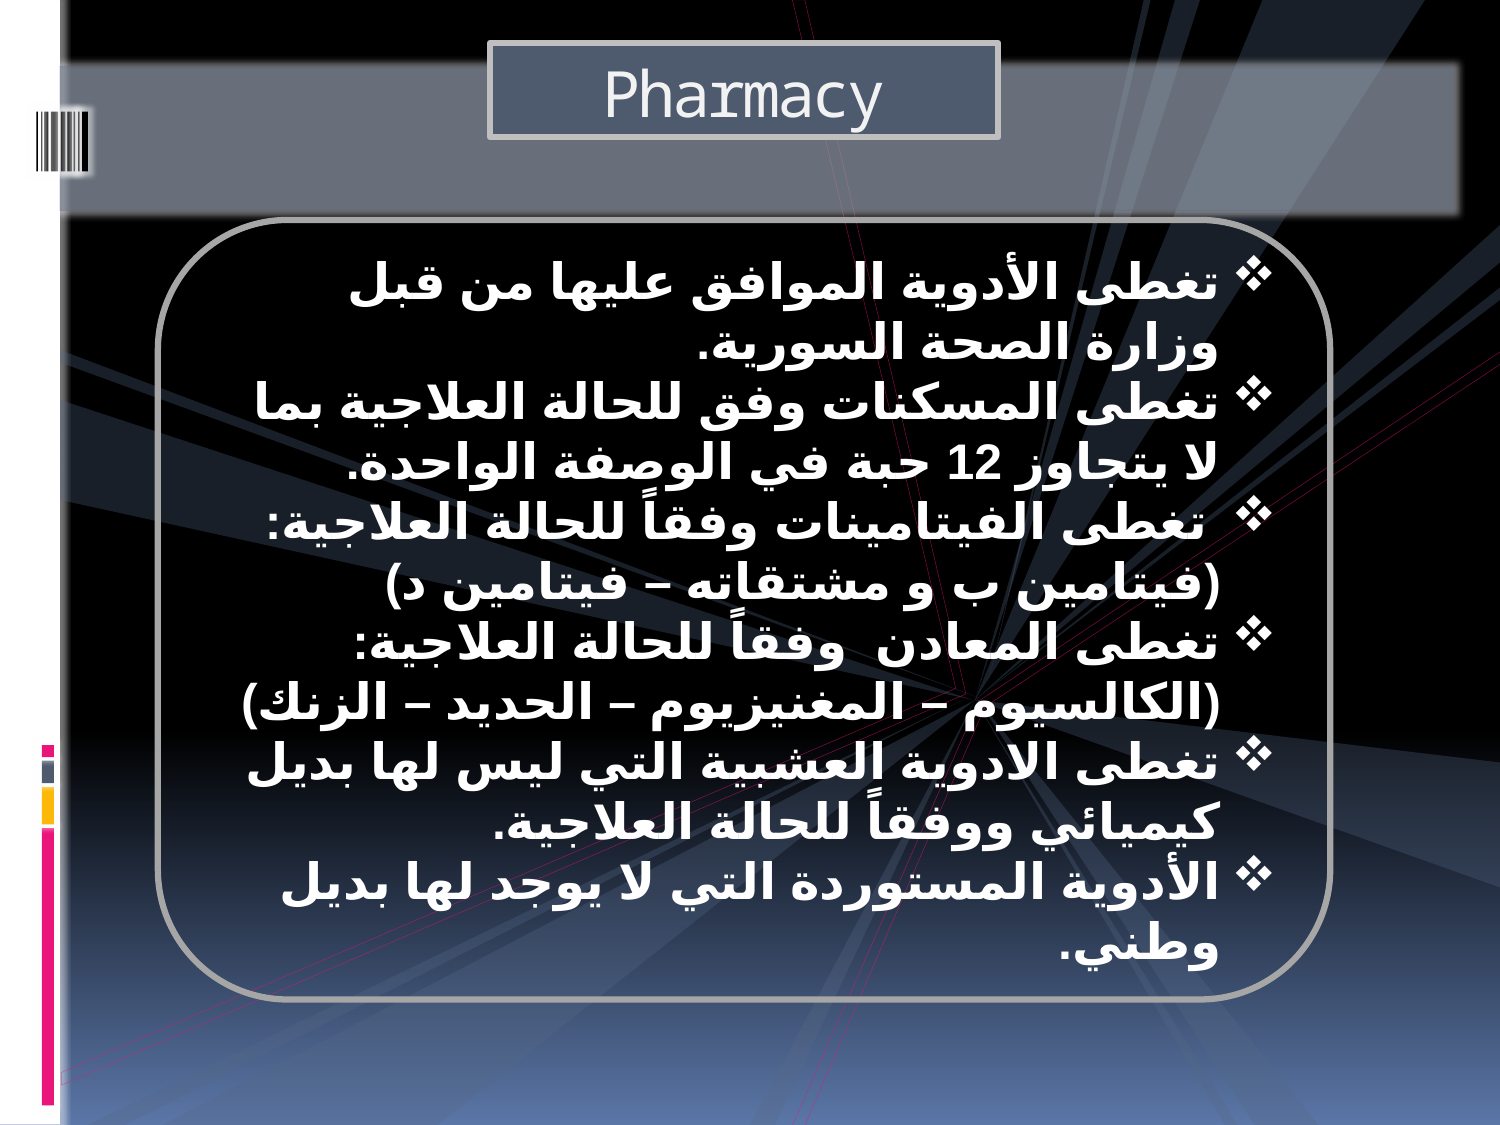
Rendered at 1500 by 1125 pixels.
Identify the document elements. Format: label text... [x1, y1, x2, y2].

text_box تغطى الأدوية الموافق عليها من قبل وزارة الصحة السورية. تغطى المسكنات وفق للحالة العلاجية بما لا يتجاوز 12 حبة في الوصفة الواحدة. تغطى الفيتامينات وفقاً للحالة العلاجية: (فيتامين ب و مشتقاته – فيتامين د) تغطى المعادن وفقاً للحالة العلاجية: (الكالسيوم – المغنيزيوم – الحديد – الزنك) تغطى الادوية العشبية التي ليس لها بديل كيميائي ووفقاً للحالة العلاجية. الأدوية المستوردة التي لا يوجد لها بديل وطني. [156, 218, 1332, 1002]
title Pharmacy [490, 42, 999, 138]
